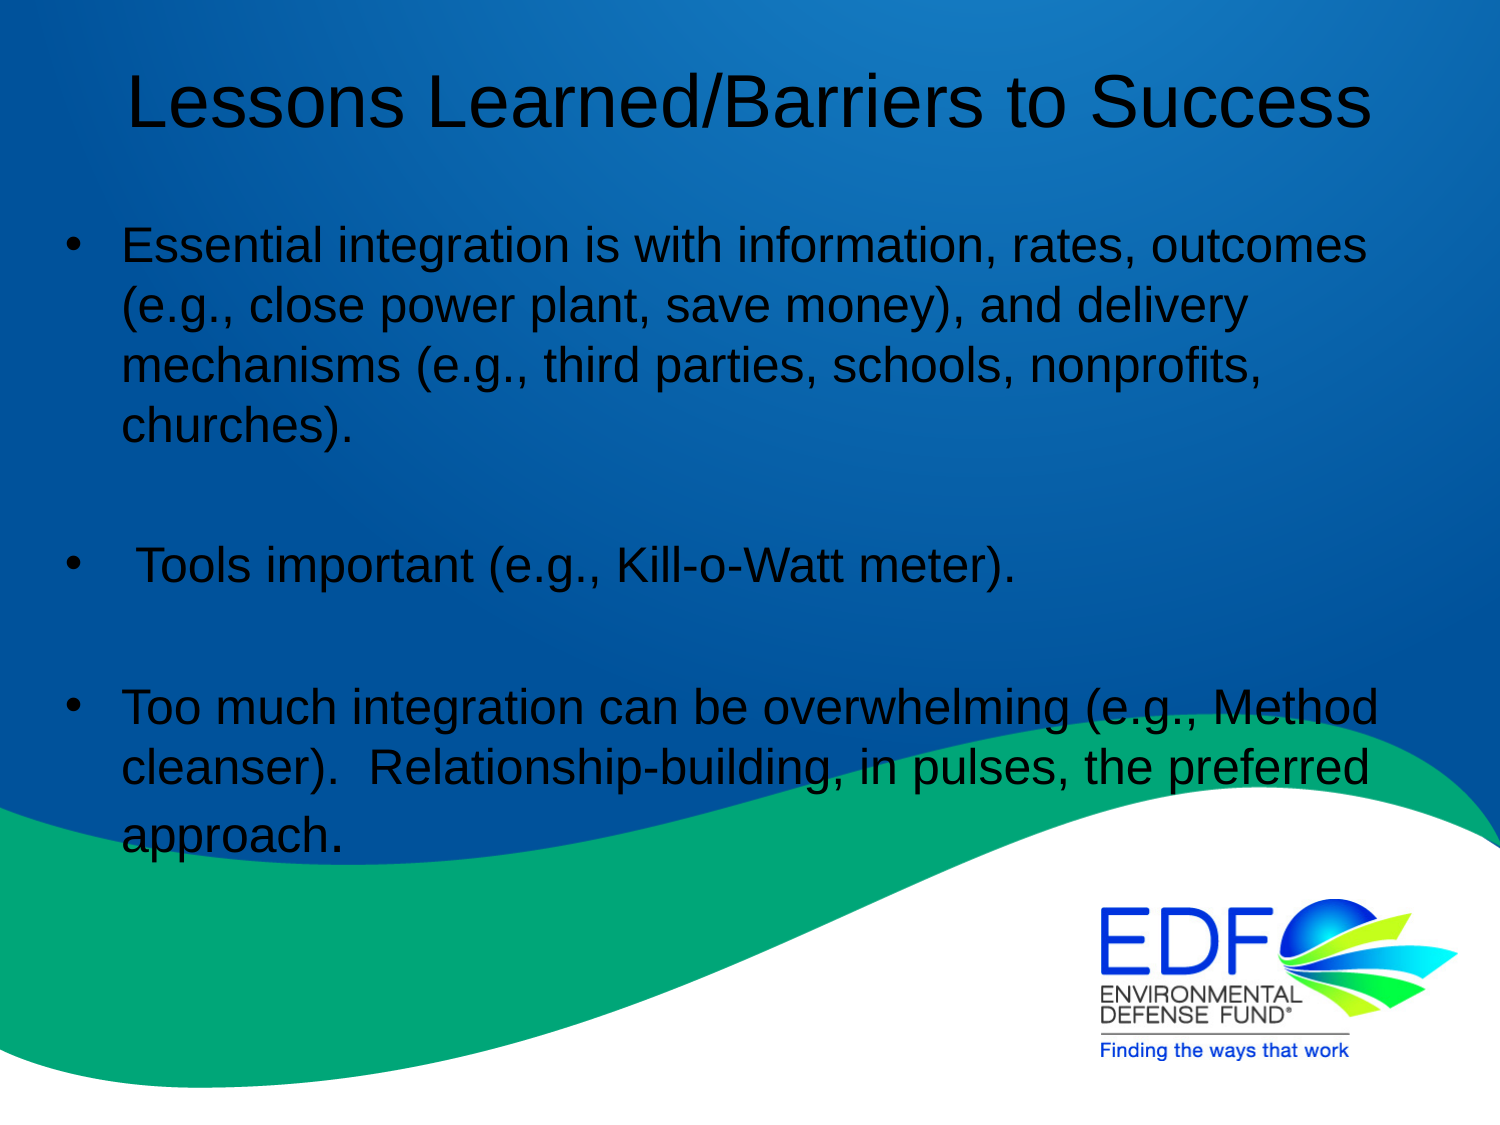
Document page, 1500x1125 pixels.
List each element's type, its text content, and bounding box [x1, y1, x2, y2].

picture [0, 0, 1500, 1088]
list Essential integration is with information, rates, outcomes (e.g., close power plant, save money), and delivery mechanisms (e.g., third parties, schools, nonprofits, churches). Tools important (e.g., Kill-o-Watt meter). Too much integration can be overwhelming (e.g., Method cleanser). Relationship-building, in pulses, the preferred approach. [50, 205, 1409, 970]
title Lessons Learned/Barriers to Success [75, 45, 1425, 233]
